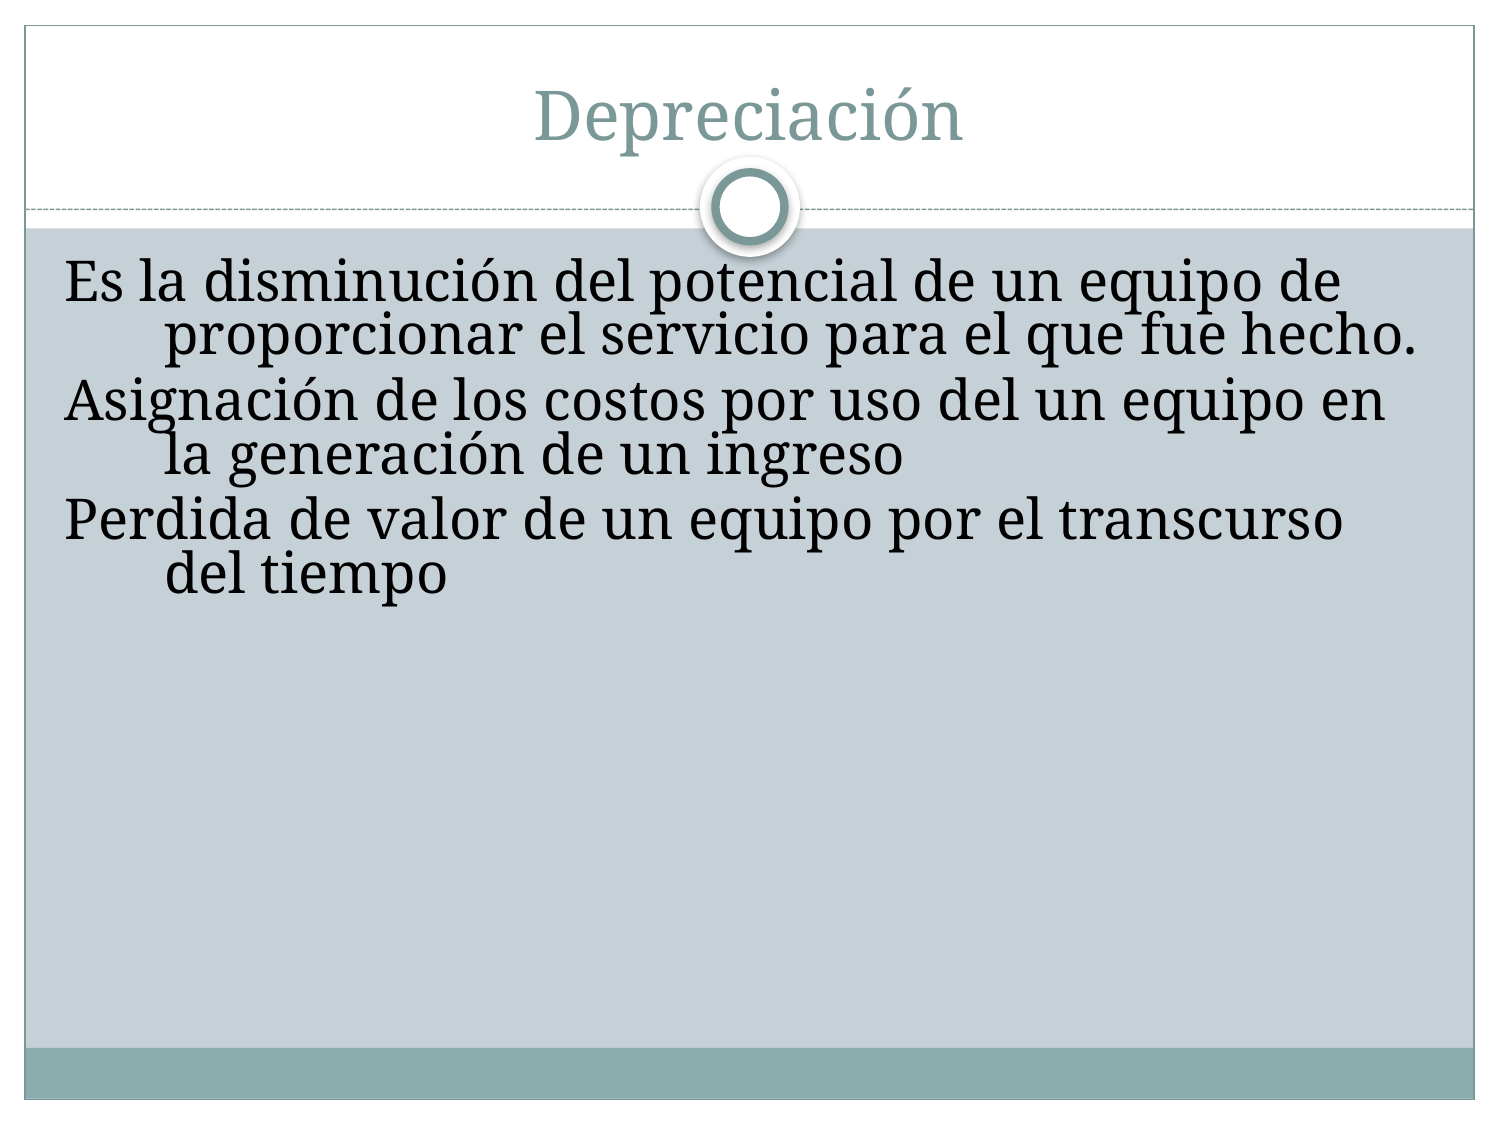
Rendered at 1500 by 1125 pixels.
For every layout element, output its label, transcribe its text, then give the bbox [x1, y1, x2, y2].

title Depreciación [49, 37, 1450, 162]
list Es la disminución del potencial de un equipo de proporcionar el servicio para el que fue hecho. Asignación de los costos por uso del un equipo en la generación de un ingreso Perdida de valor de un equipo por el transcurso del tiempo [49, 250, 1445, 1001]
